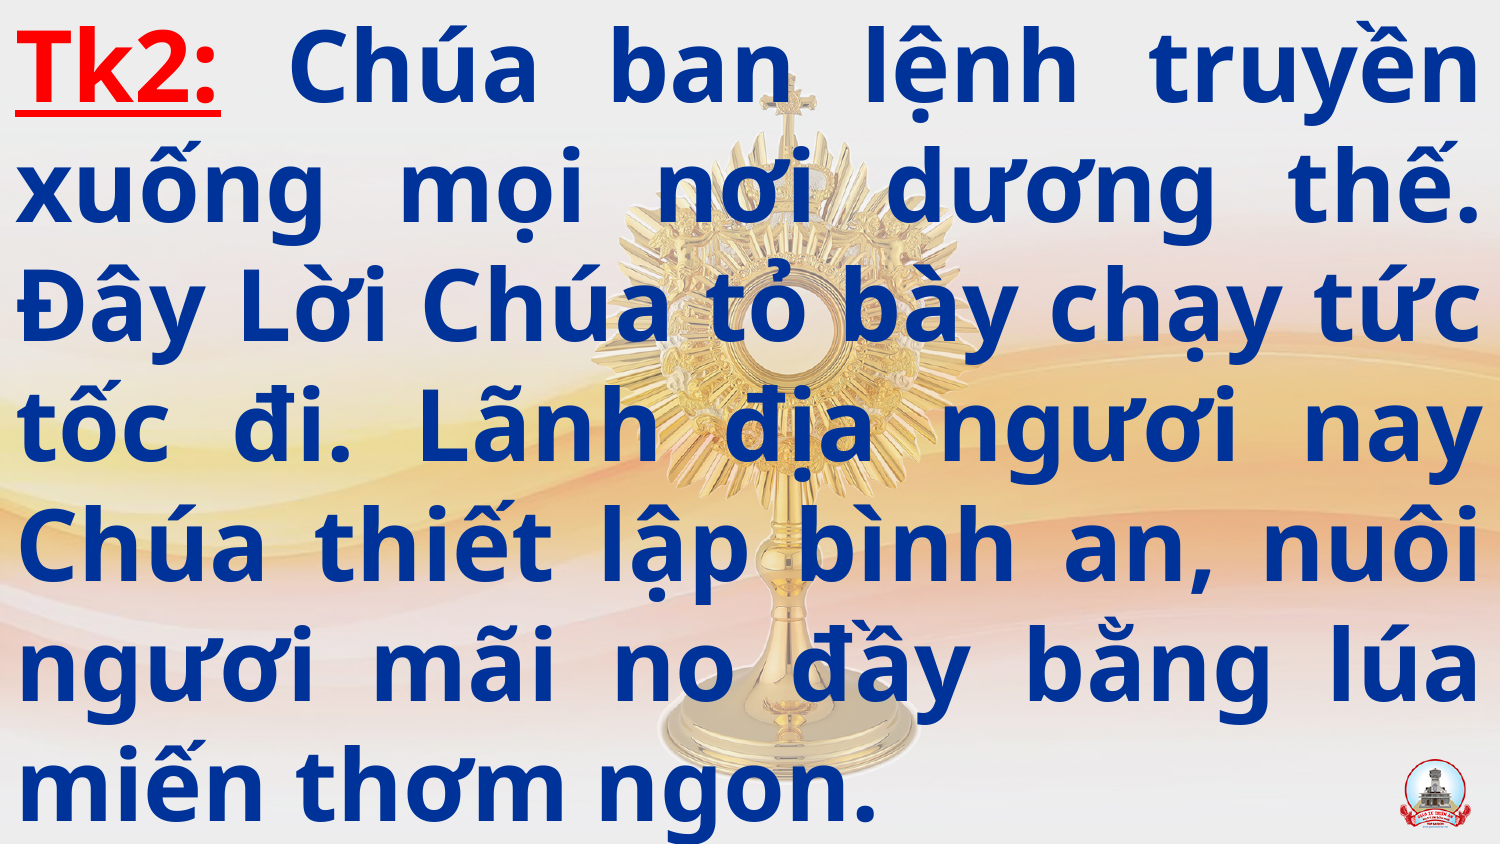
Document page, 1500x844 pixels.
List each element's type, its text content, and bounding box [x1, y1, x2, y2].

title Tk2: Chúa ban lệnh truyền xuống mọi nơi dương thế. Đây Lời Chúa tỏ bày chạy tức tốc đi. Lãnh địa ngươi nay Chúa thiết lập bình an, nuôi ngươi mãi no đầy bằng lúa miến thơm ngon. [0, 0, 1500, 844]
